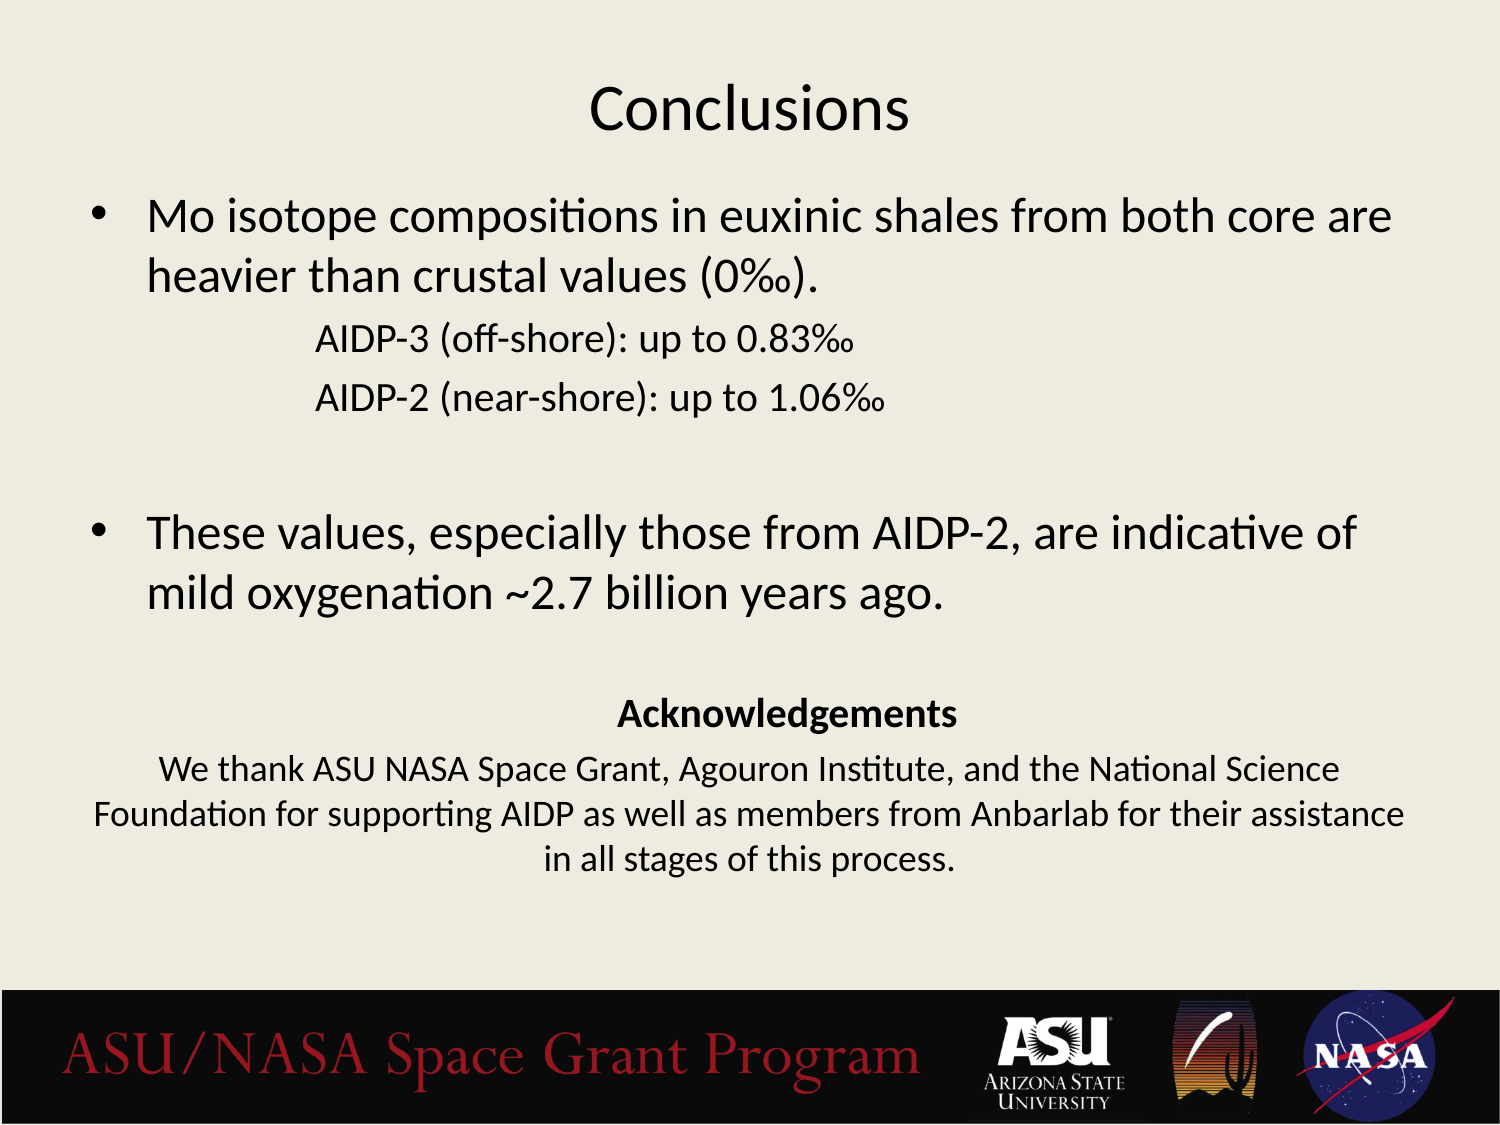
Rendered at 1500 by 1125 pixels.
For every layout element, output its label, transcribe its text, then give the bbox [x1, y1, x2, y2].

picture [0, 989, 1500, 1125]
list Mo isotope compositions in euxinic shales from both core are heavier than crustal values (0‰). AIDP-3 (off-shore): up to 0.83‰ AIDP-2 (near-shore): up to 1.06‰ These values, especially those from AIDP-2, are indicative of mild oxygenation ~2.7 billion years ago. Acknowledgements We thank ASU NASA Space Grant, Agouron Institute, and the National Science Foundation for supporting AIDP as well as members from Anbarlab for their assistance in all stages of this process. [75, 174, 1425, 978]
title Conclusions [75, 45, 1425, 163]
